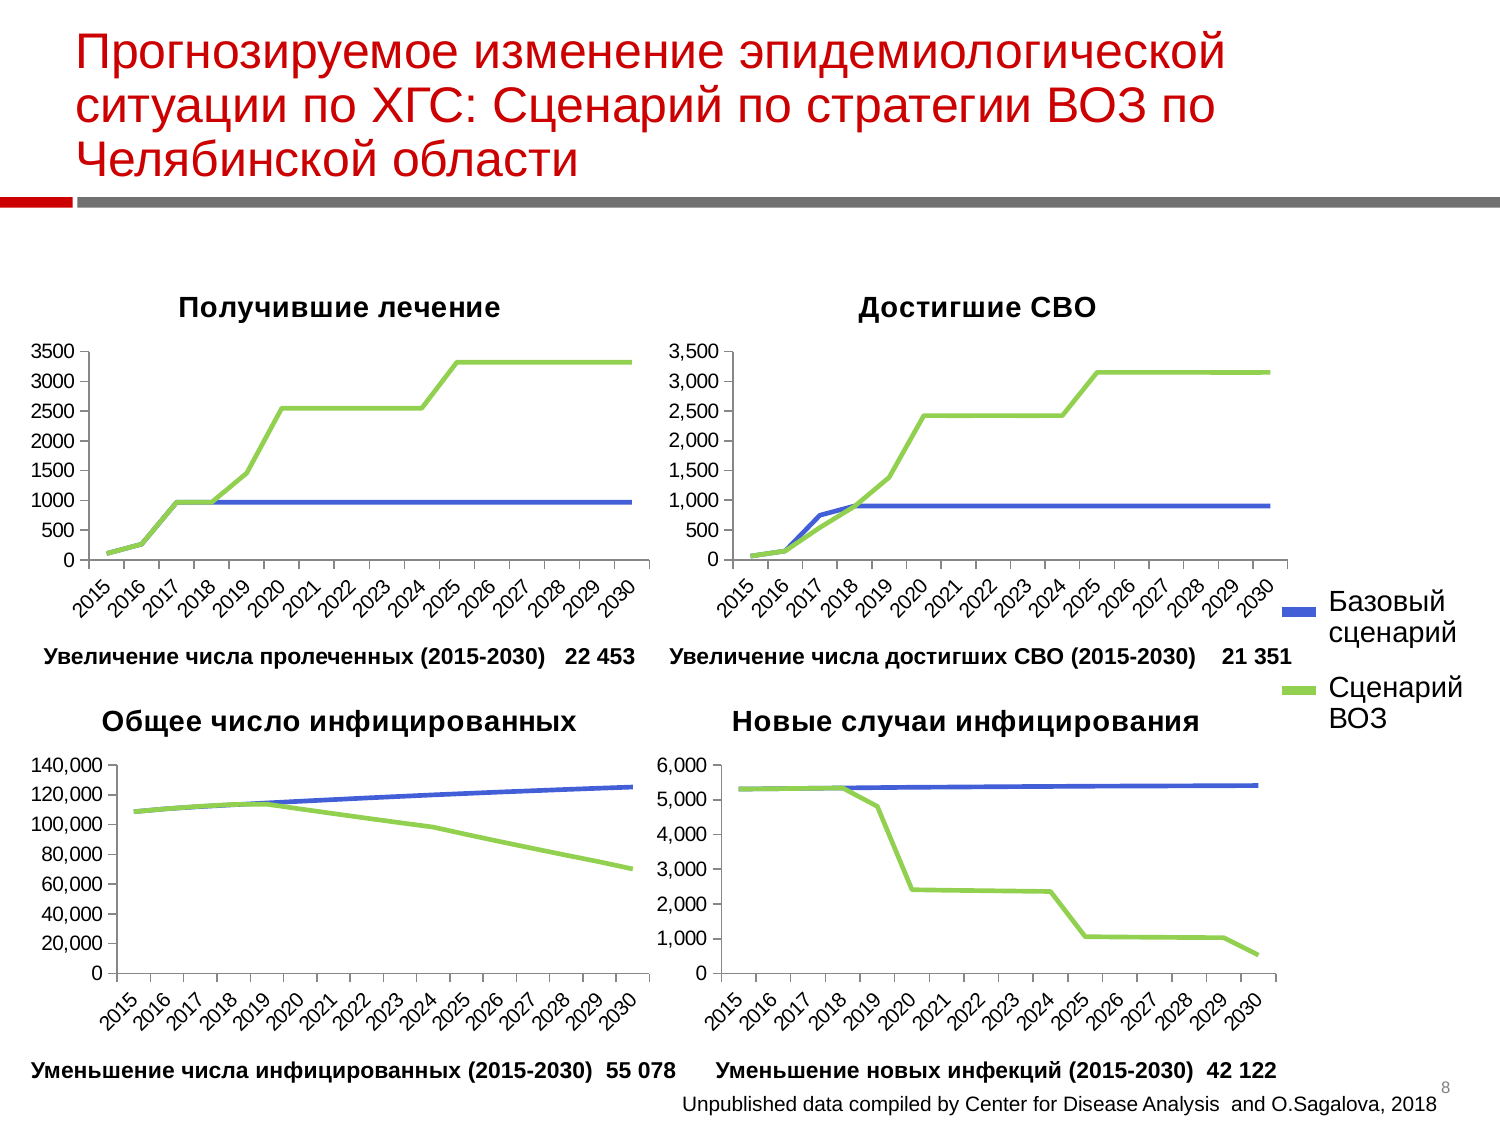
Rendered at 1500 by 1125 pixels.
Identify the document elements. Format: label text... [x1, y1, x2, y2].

text_box Уменьшение числа инфицированных (2015-2030) 55 078 [30, 1058, 678, 1084]
title Прогнозируемое изменение эпидемиологической ситуации по ХГС: Сценарий по стратегии ВОЗ по Челябинской области [75, 76, 1425, 188]
chart [17, 266, 1301, 630]
chart [17, 680, 1289, 1044]
text_box Уменьшение новых инфекций (2015-2030) 42 122 [715, 1058, 1278, 1083]
text_box Unpublished data compiled by Center for Disease Analysis and O.Sagalova, 2018 [667, 1083, 1500, 1125]
text_box Увеличение числа пролеченных (2015-2030) 22 453 [43, 645, 637, 670]
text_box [1281, 585, 1469, 737]
text_box Увеличение числа достигших СВО (2015-2030) 21 351 [669, 645, 1276, 670]
